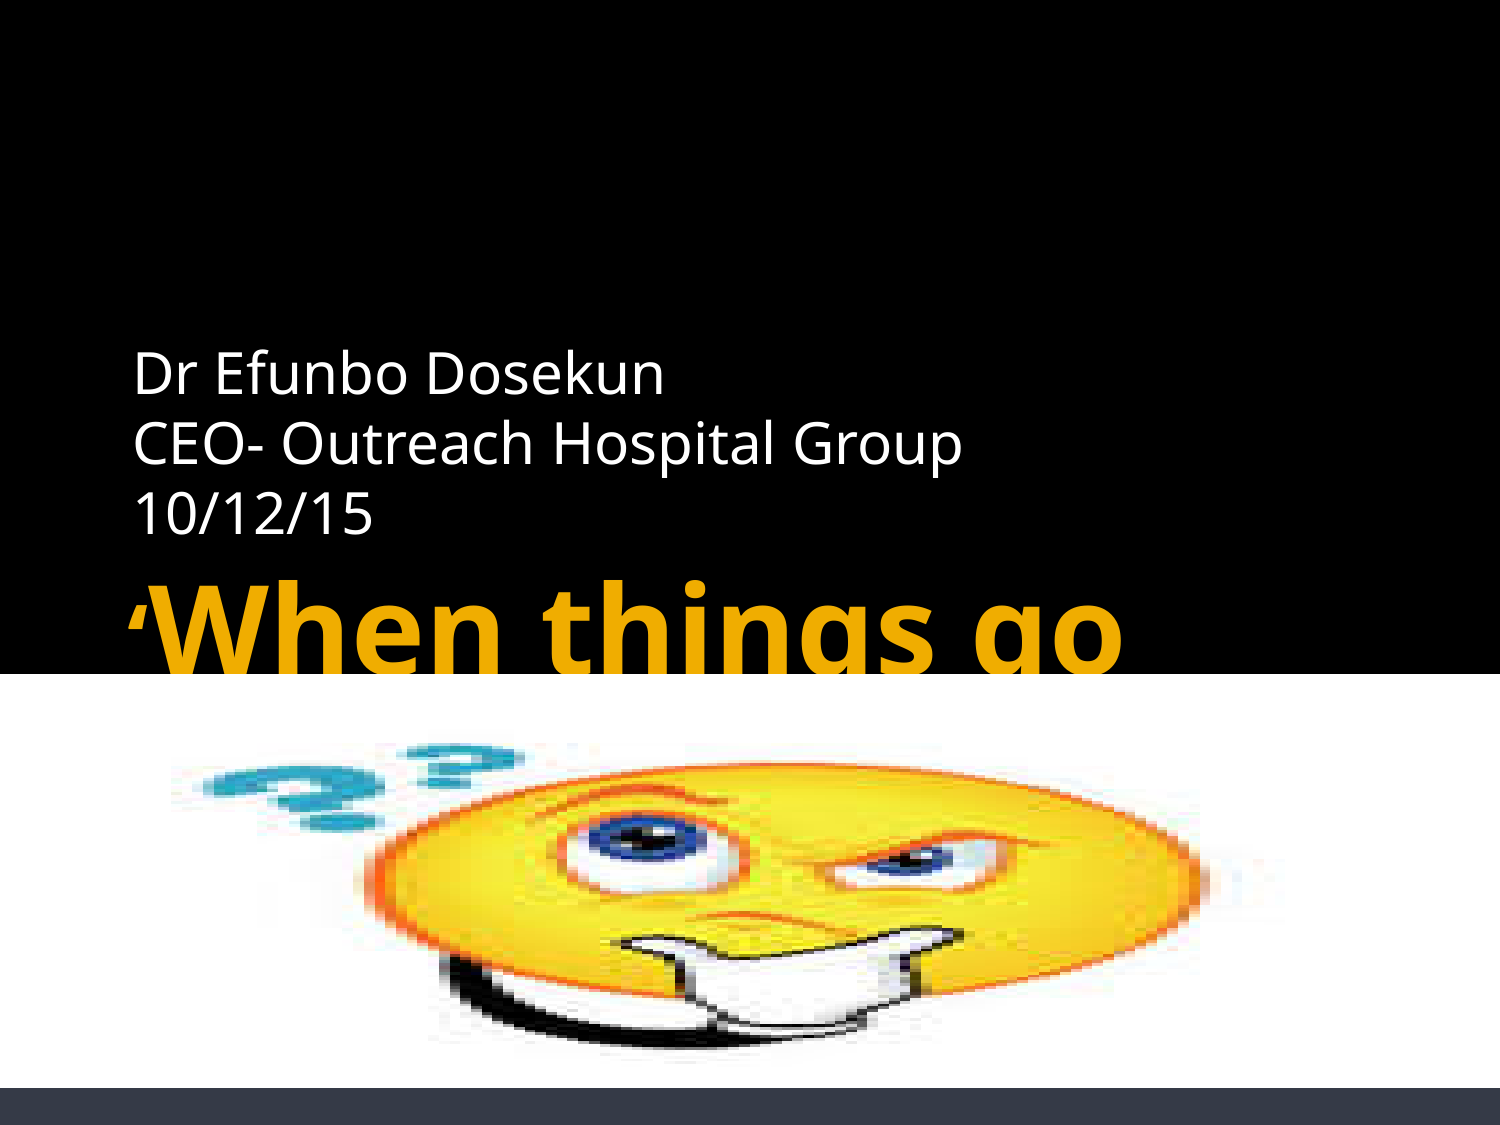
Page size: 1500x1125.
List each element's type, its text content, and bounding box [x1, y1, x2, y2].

picture [0, 674, 1500, 1088]
title ‘When things go wrong’ [112, 550, 1438, 673]
subtitle Dr Efunbo Dosekun CEO- Outreach Hospital Group 10/12/15 [112, 299, 1438, 546]
